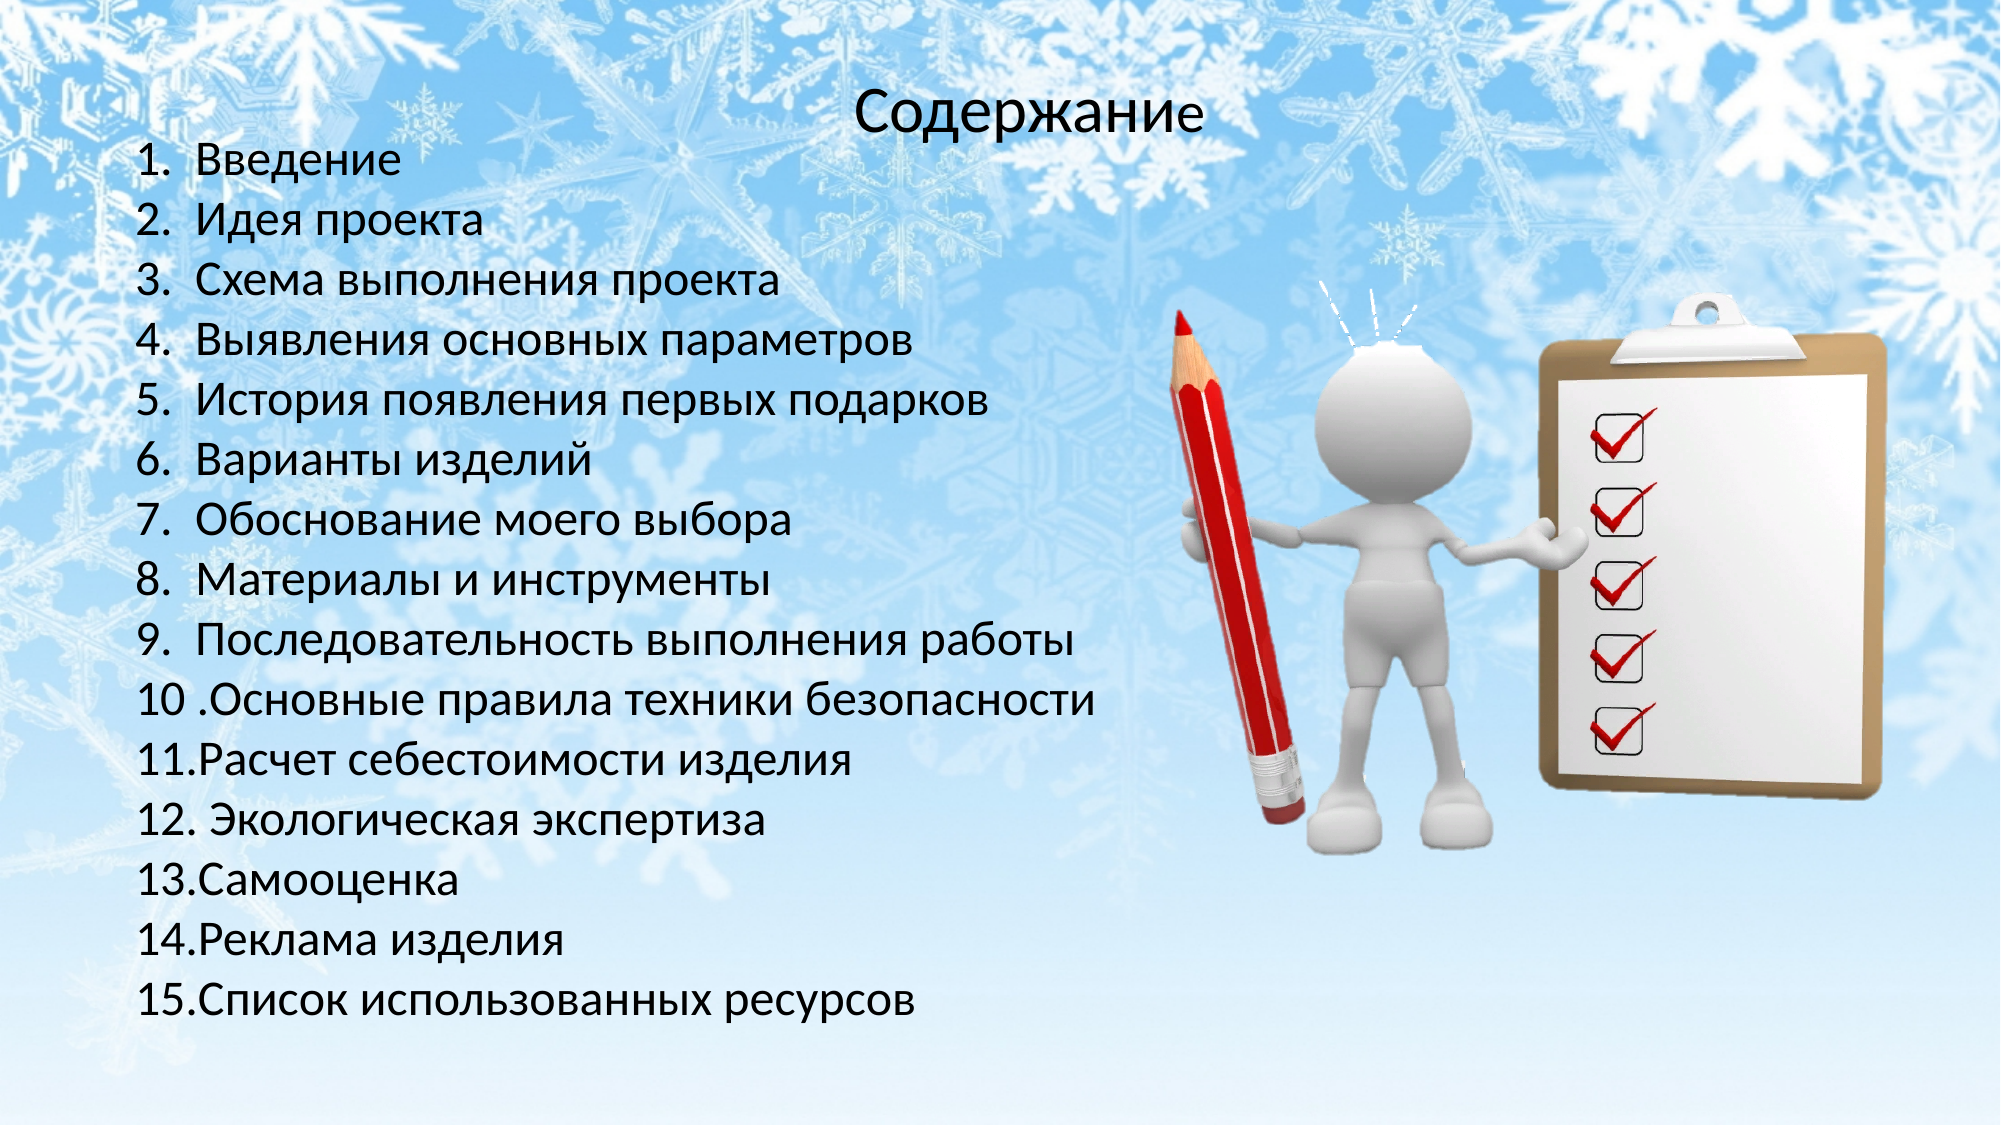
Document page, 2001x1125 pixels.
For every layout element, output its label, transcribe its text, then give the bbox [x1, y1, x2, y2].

text_box 1. Введение 2. Идея проекта 3. Схема выполнения проекта 4. Выявления основных параметров 5. История появления первых подарков 6. Варианты изделий 7. Обоснование моего выбора 8. Материалы и инструменты 9. Последовательность выполнения работы 10 .Основные правила техники безопасности 11.Расчет себестоимости изделия 12. Экологическая экспертиза 13.Самооценка 14.Реклама изделия 15.Список использованных ресурсов [120, 117, 1121, 1033]
text_box Содержание [839, 57, 1225, 153]
picture [0, 0, 2001, 1125]
